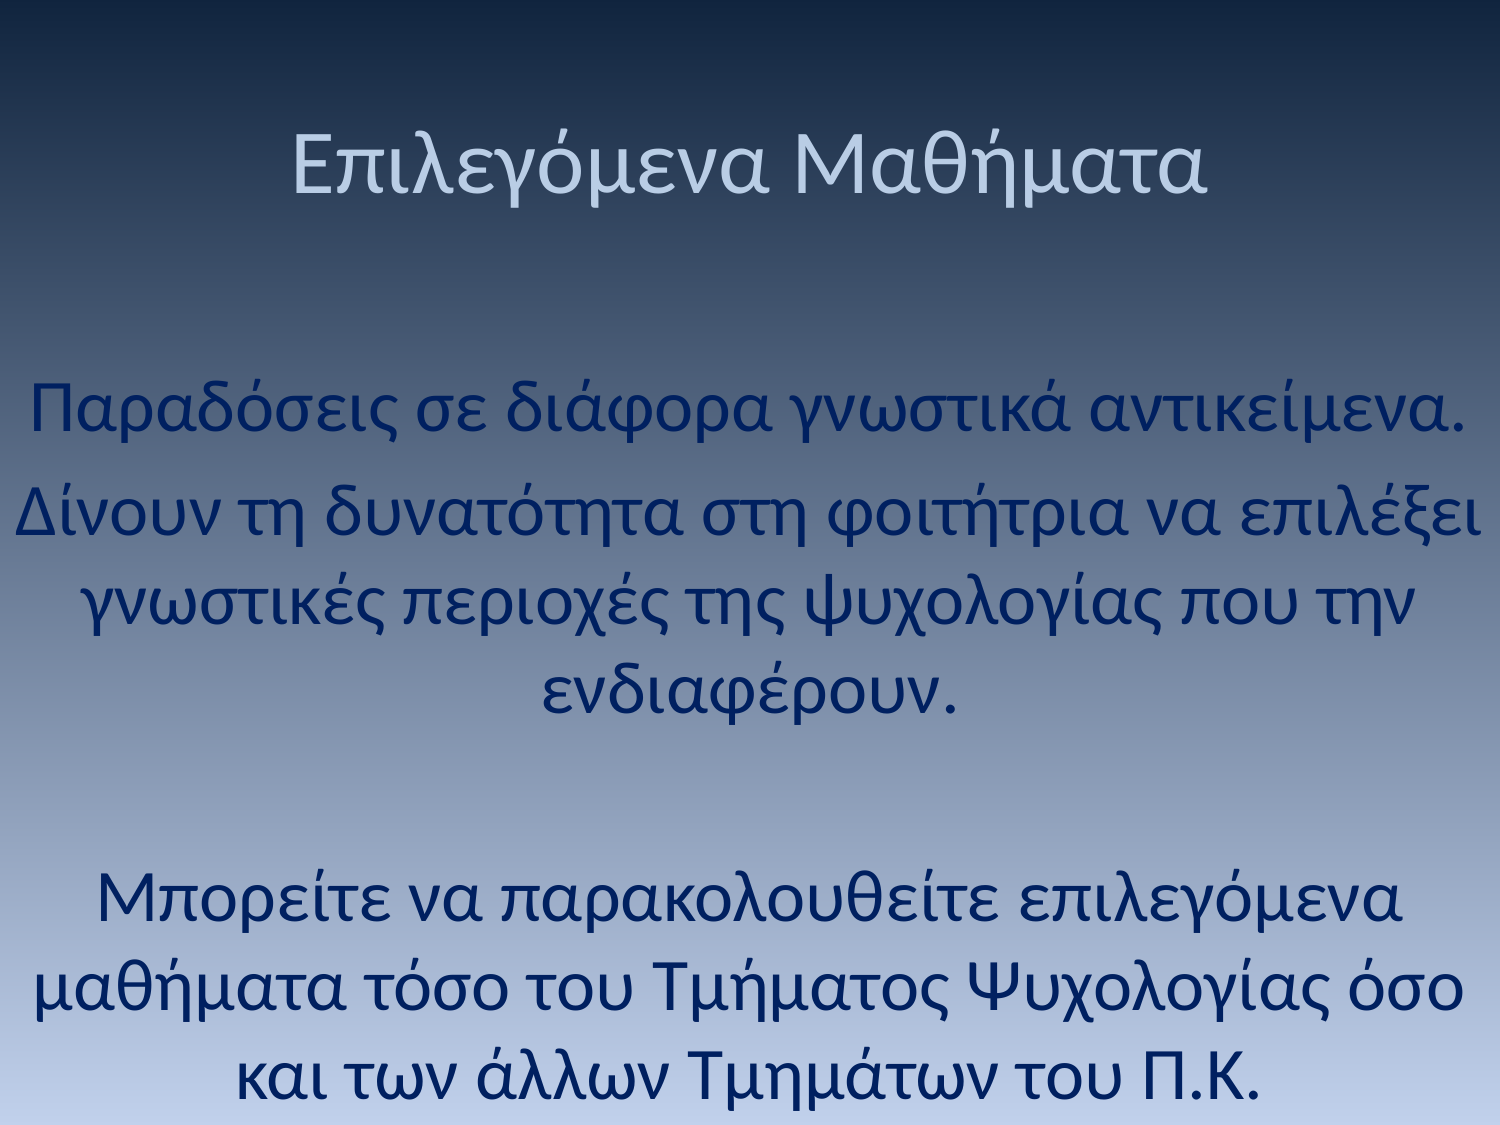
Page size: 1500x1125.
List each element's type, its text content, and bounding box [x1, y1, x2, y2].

title Επιλεγόμενα Μαθήματα [0, 0, 1500, 315]
subtitle Παραδόσεις σε διάφορα γνωστικά αντικείμενα. Δίνουν τη δυνατότητα στη φοιτήτρια να επιλέξει γνωστικές περιοχές της ψυχολογίας που την ενδιαφέρουν. Μπορείτε να παρακολουθείτε επιλεγόμενα μαθήματα τόσο του Τμήματος Ψυχολογίας όσο και των άλλων Τμημάτων του Π.Κ. [0, 349, 1500, 1125]
